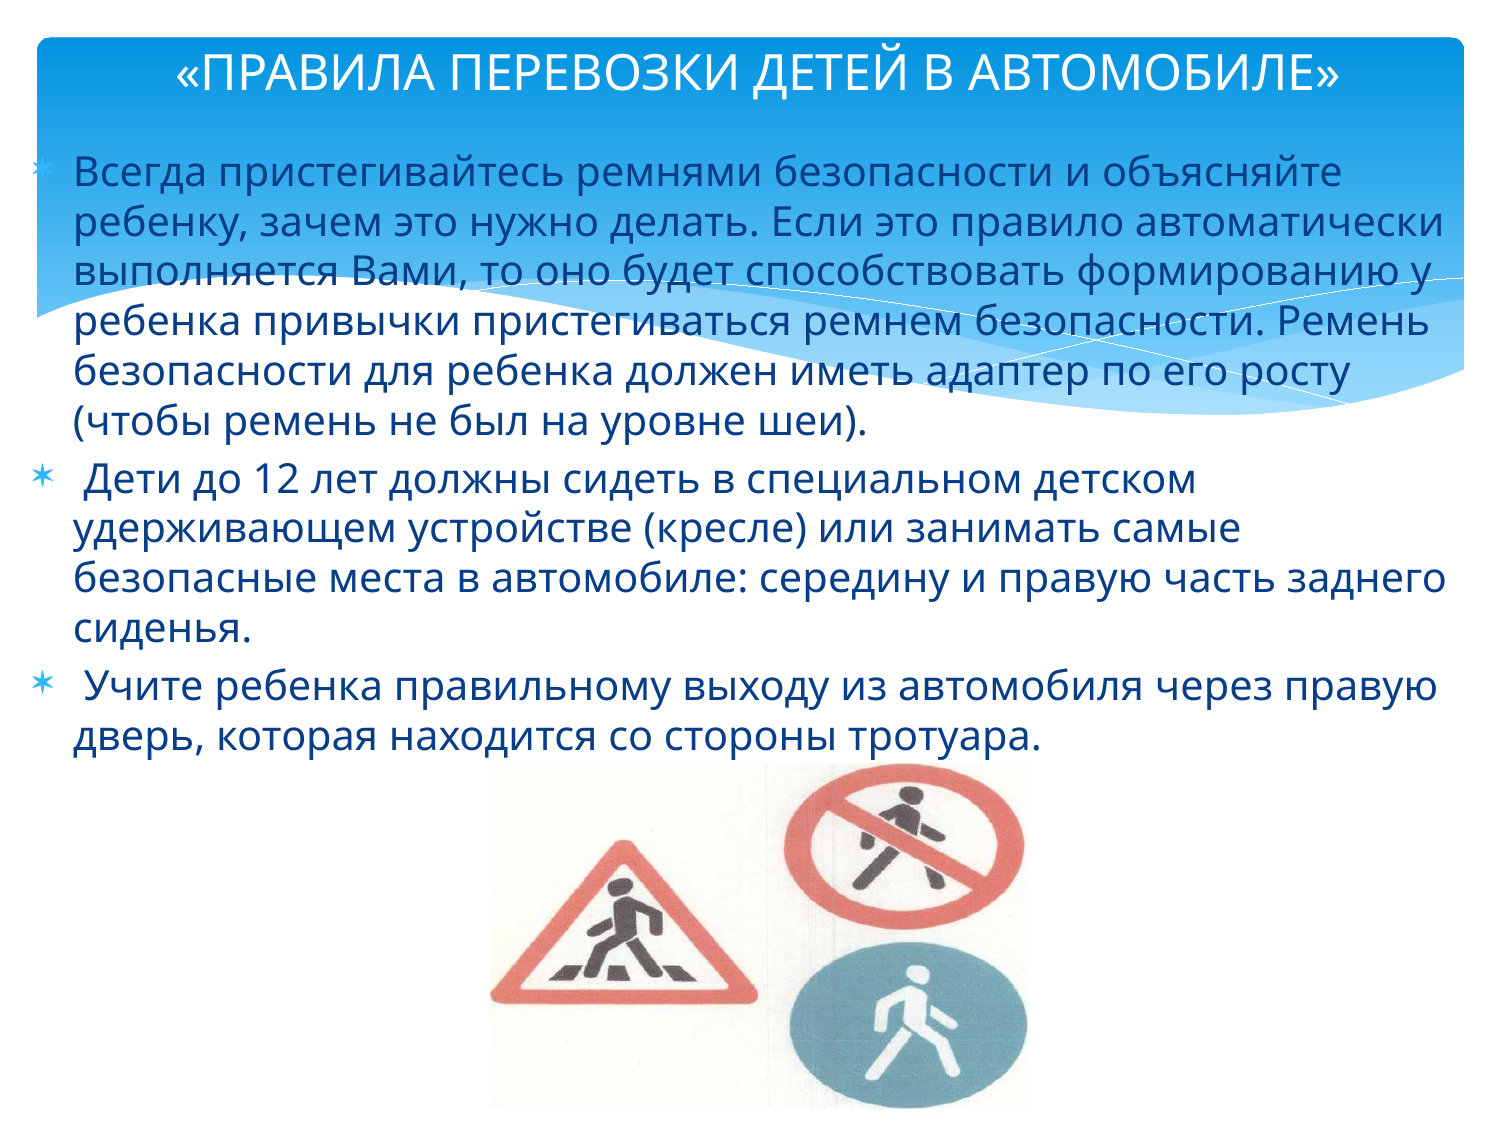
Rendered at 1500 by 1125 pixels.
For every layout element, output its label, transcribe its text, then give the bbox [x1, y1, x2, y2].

list Всегда пристегивайтесь ремнями безопасности и объясняйте ребенку, зачем это нужно делать. Если это правило автоматически выполняется Вами, то оно будет способствовать формированию у ребенка привычки пристегиваться ремнем безопасности. Ремень безопасности для ребенка должен иметь адаптер по его росту (чтобы ремень не был на уровне шеи). Дети до 12 лет должны сидеть в специальном детском удерживающем устройстве (кресле) или занимать самые безопасные места в автомобиле: середину и правую часть заднего сиденья. Учите ребенка правильному выходу из автомобиля через правую дверь, которая находится со стороны тротуара. [17, 137, 1483, 776]
title «ПРАВИЛА ПЕРЕВОЗКИ ДЕТЕЙ В АВТОМОБИЛЕ» [76, 19, 1427, 121]
picture [489, 763, 1029, 1110]
